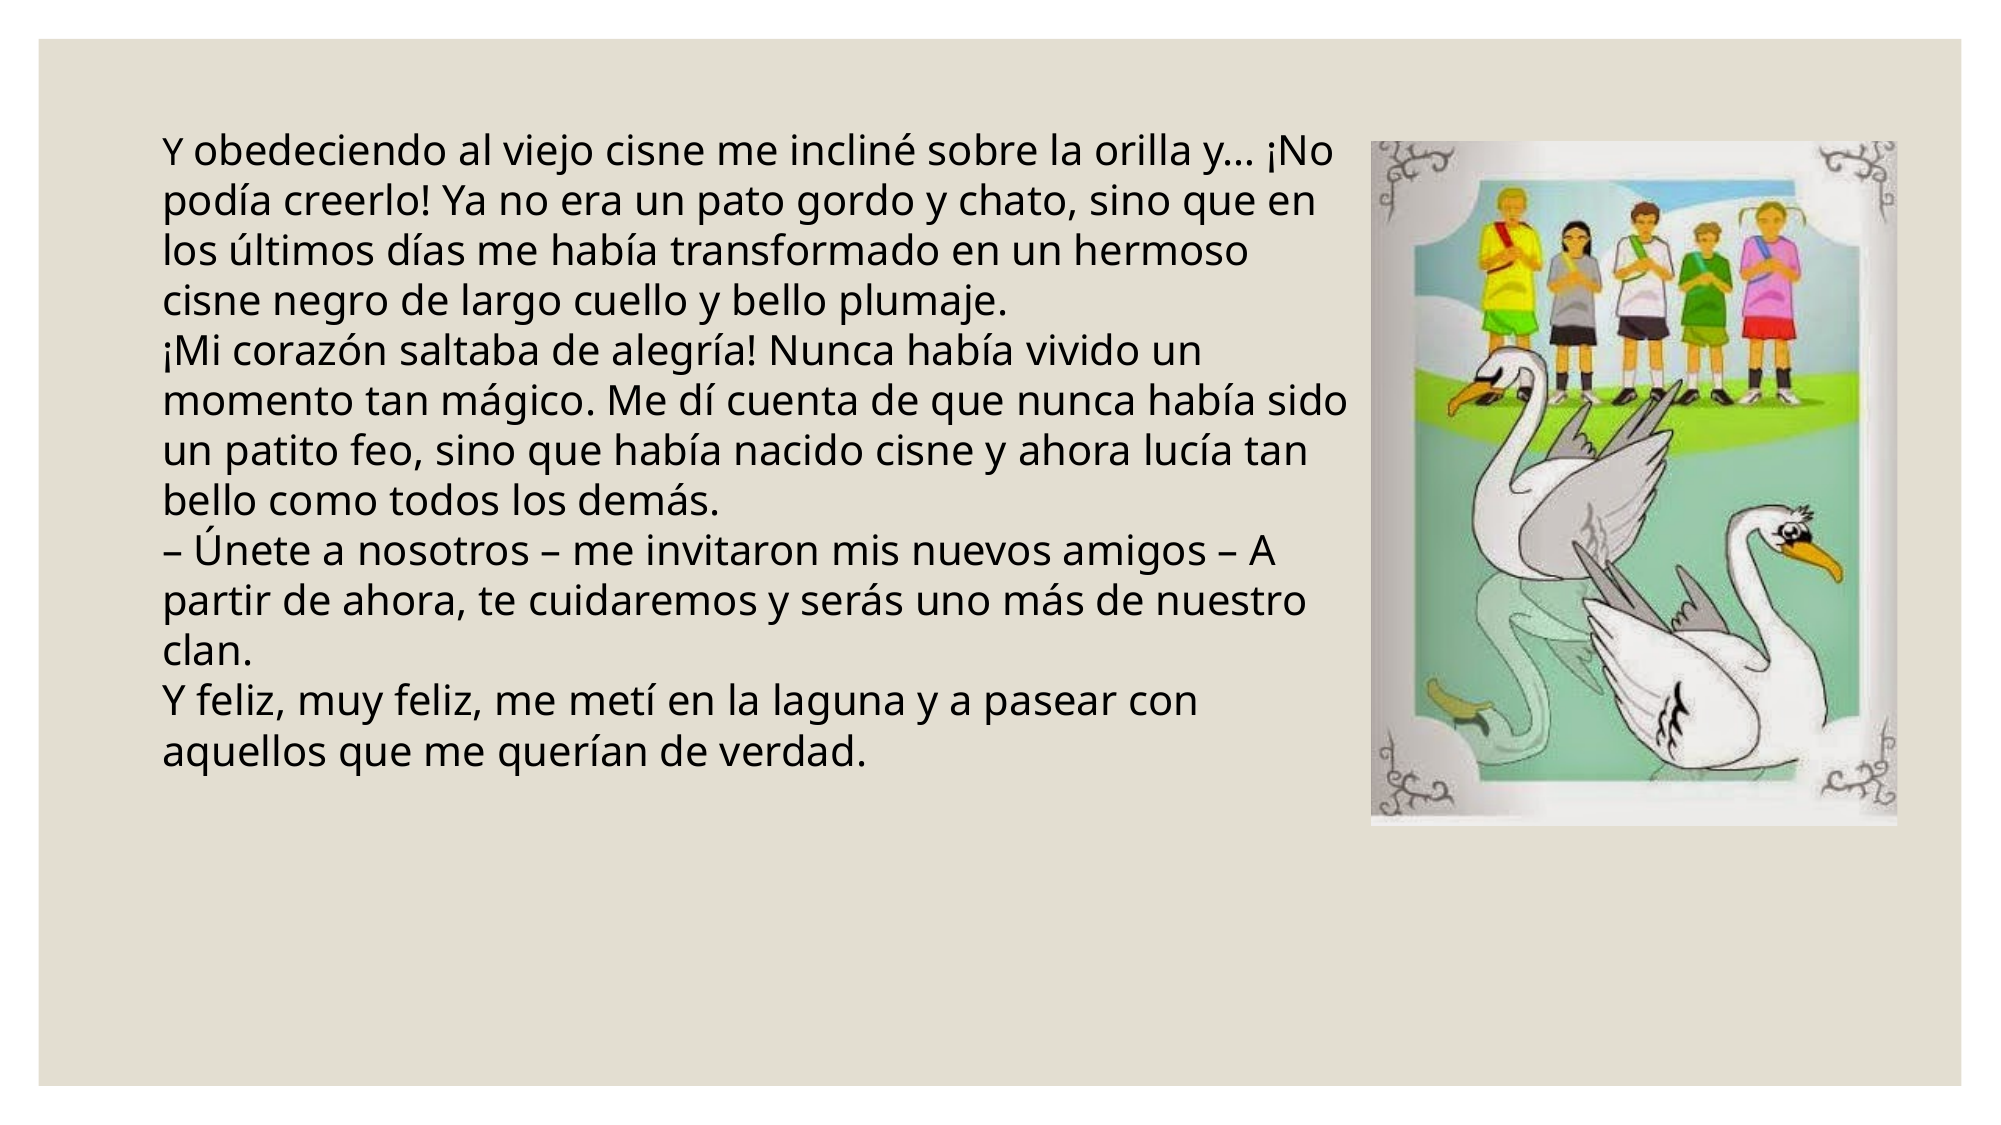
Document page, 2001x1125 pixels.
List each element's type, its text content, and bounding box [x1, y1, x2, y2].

text_box Y obedeciendo al viejo cisne me incliné sobre la orilla y… ¡No podía creerlo! Ya no era un pato gordo y chato, sino que en los últimos días me había transformado en un hermoso cisne negro de largo cuello y bello plumaje. ¡Mi corazón saltaba de alegría! Nunca había vivido un momento tan mágico. Me dí cuenta de que nunca había sido un patito feo, sino que había nacido cisne y ahora lucía tan bello como todos los demás. – Únete a nosotros – me invitaron mis nuevos amigos – A partir de ahora, te cuidaremos y serás uno más de nuestro clan. Y feliz, muy feliz, me metí en la laguna y a pasear con aquellos que me querían de verdad. [147, 116, 1372, 782]
picture [1370, 141, 1898, 826]
